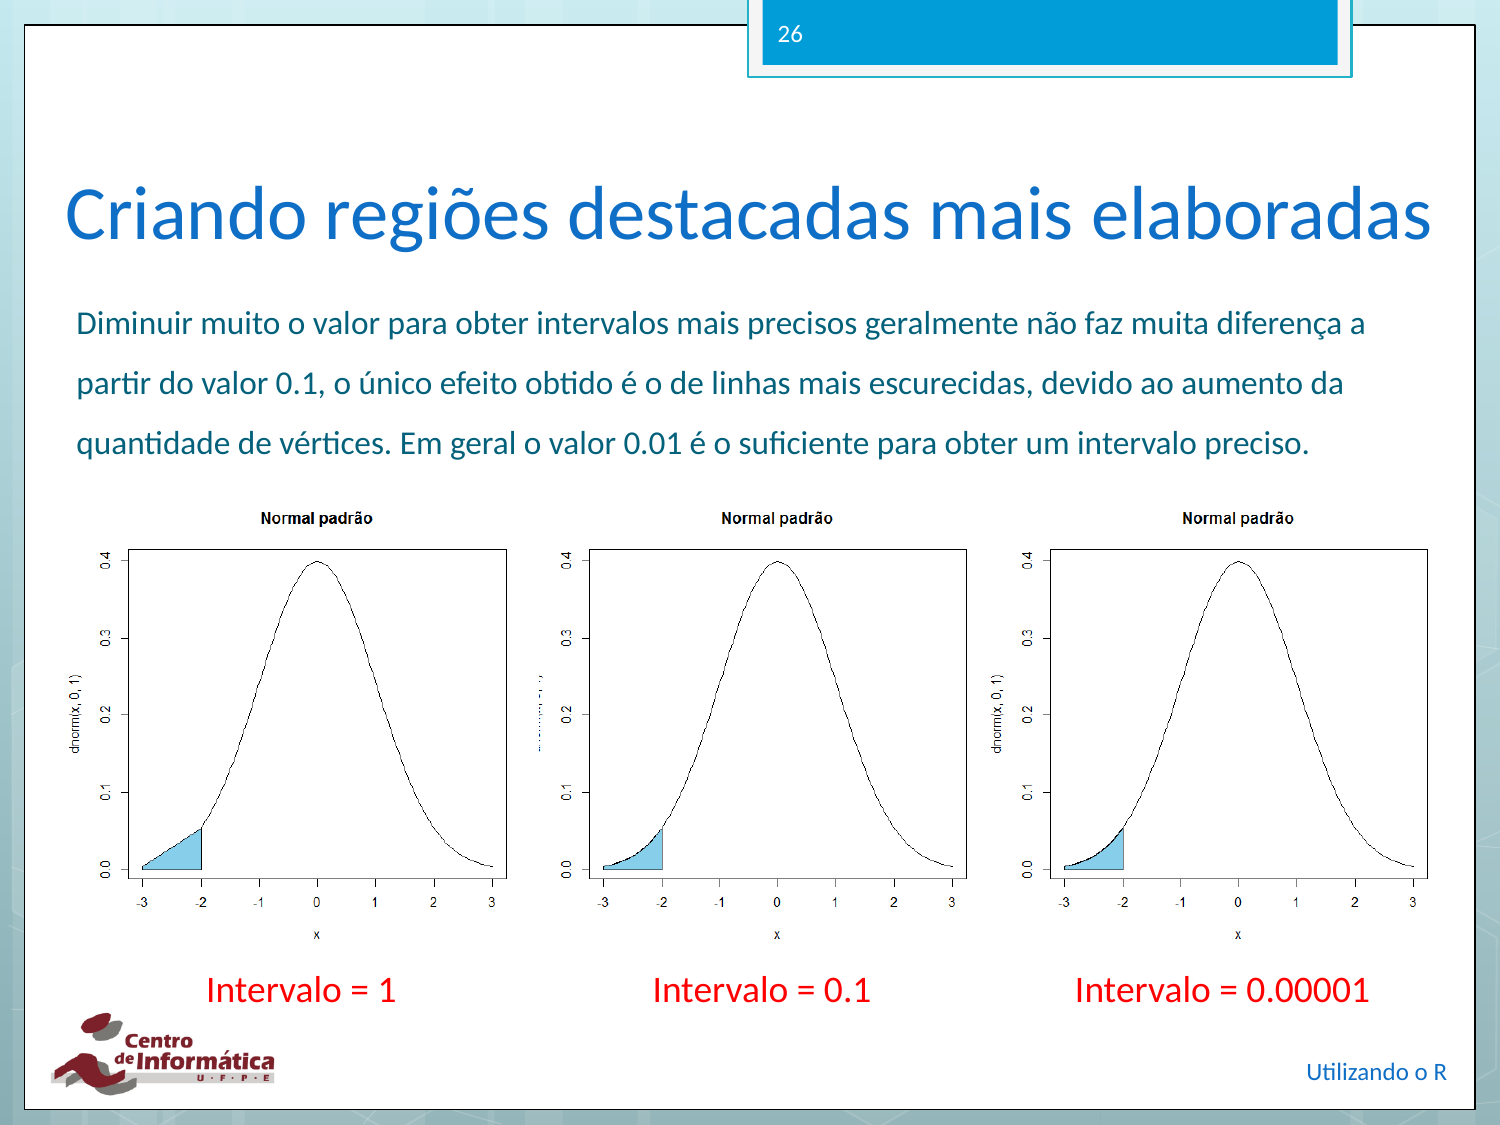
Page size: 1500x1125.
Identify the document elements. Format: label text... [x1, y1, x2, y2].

picture [39, 1007, 288, 1099]
text_box Intervalo = 0.00001 [1060, 969, 1386, 1018]
picture [64, 485, 1460, 959]
text_box Intervalo = 1 [191, 969, 412, 1018]
text_box Intervalo = 0.1 [637, 969, 887, 1018]
footer Utilizando o R [888, 1040, 1463, 1100]
list Diminuir muito o valor para obter intervalos mais precisos geralmente não faz muita diferença a partir do valor 0.1, o único efeito obtido é o de linhas mais escurecidas, devido ao aumento da quantidade de vértices. Em geral o valor 0.01 é o suficiente para obter um intervalo preciso. [50, 273, 1450, 1025]
slide_number 26 [762, 2, 982, 63]
title Criando regiões destacadas mais elaboradas [50, 75, 1450, 263]
